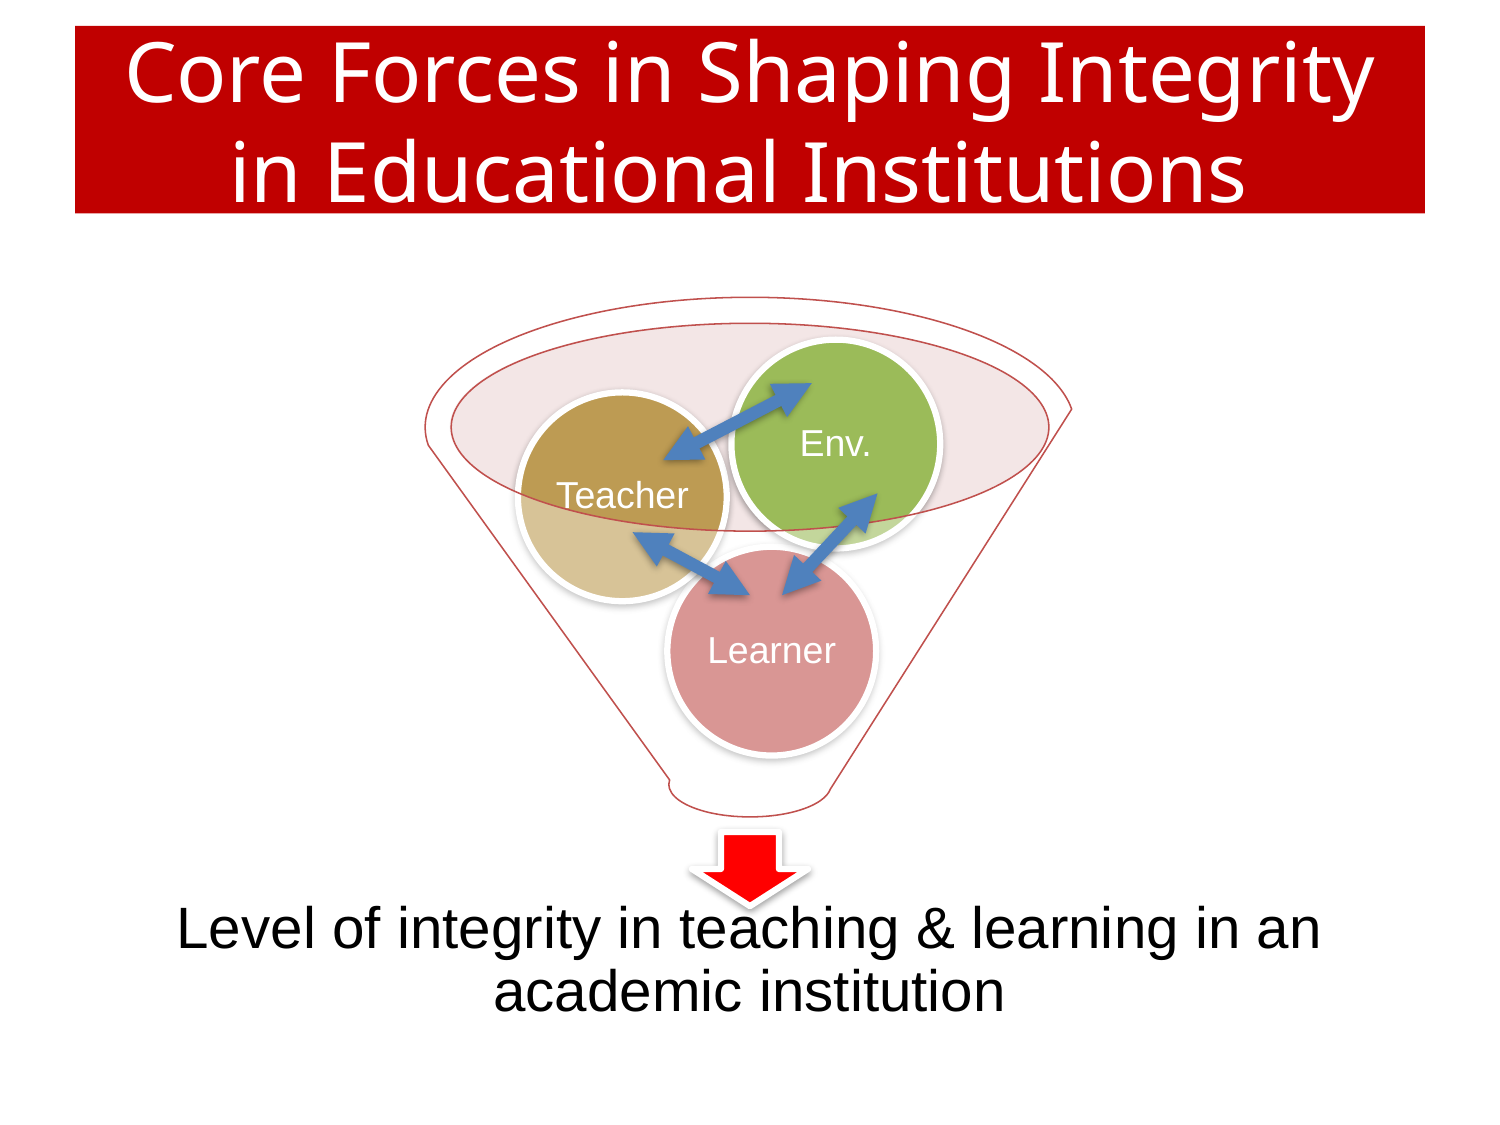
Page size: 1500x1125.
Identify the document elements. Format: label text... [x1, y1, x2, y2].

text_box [662, 382, 812, 461]
title Core Forces in Shaping Integrity in Educational Institutions [75, 25, 1425, 214]
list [74, 292, 1426, 1036]
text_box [632, 531, 751, 596]
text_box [781, 493, 878, 596]
